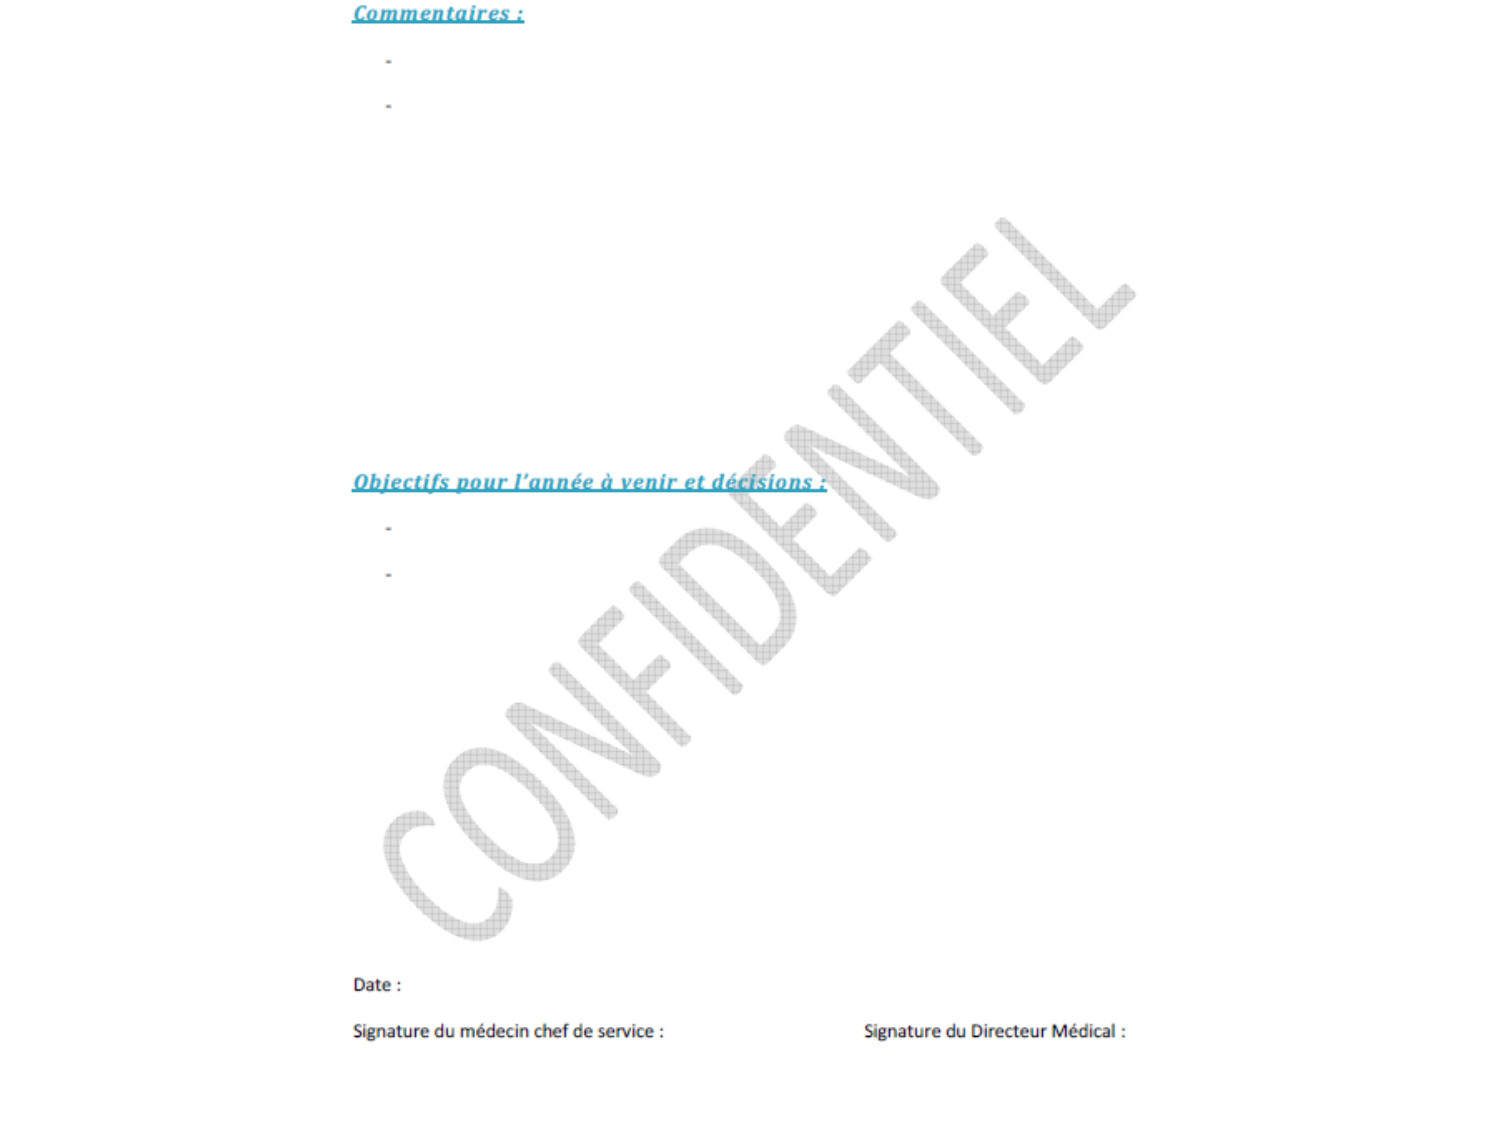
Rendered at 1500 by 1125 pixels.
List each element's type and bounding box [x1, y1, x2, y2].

picture [297, 0, 1203, 1125]
